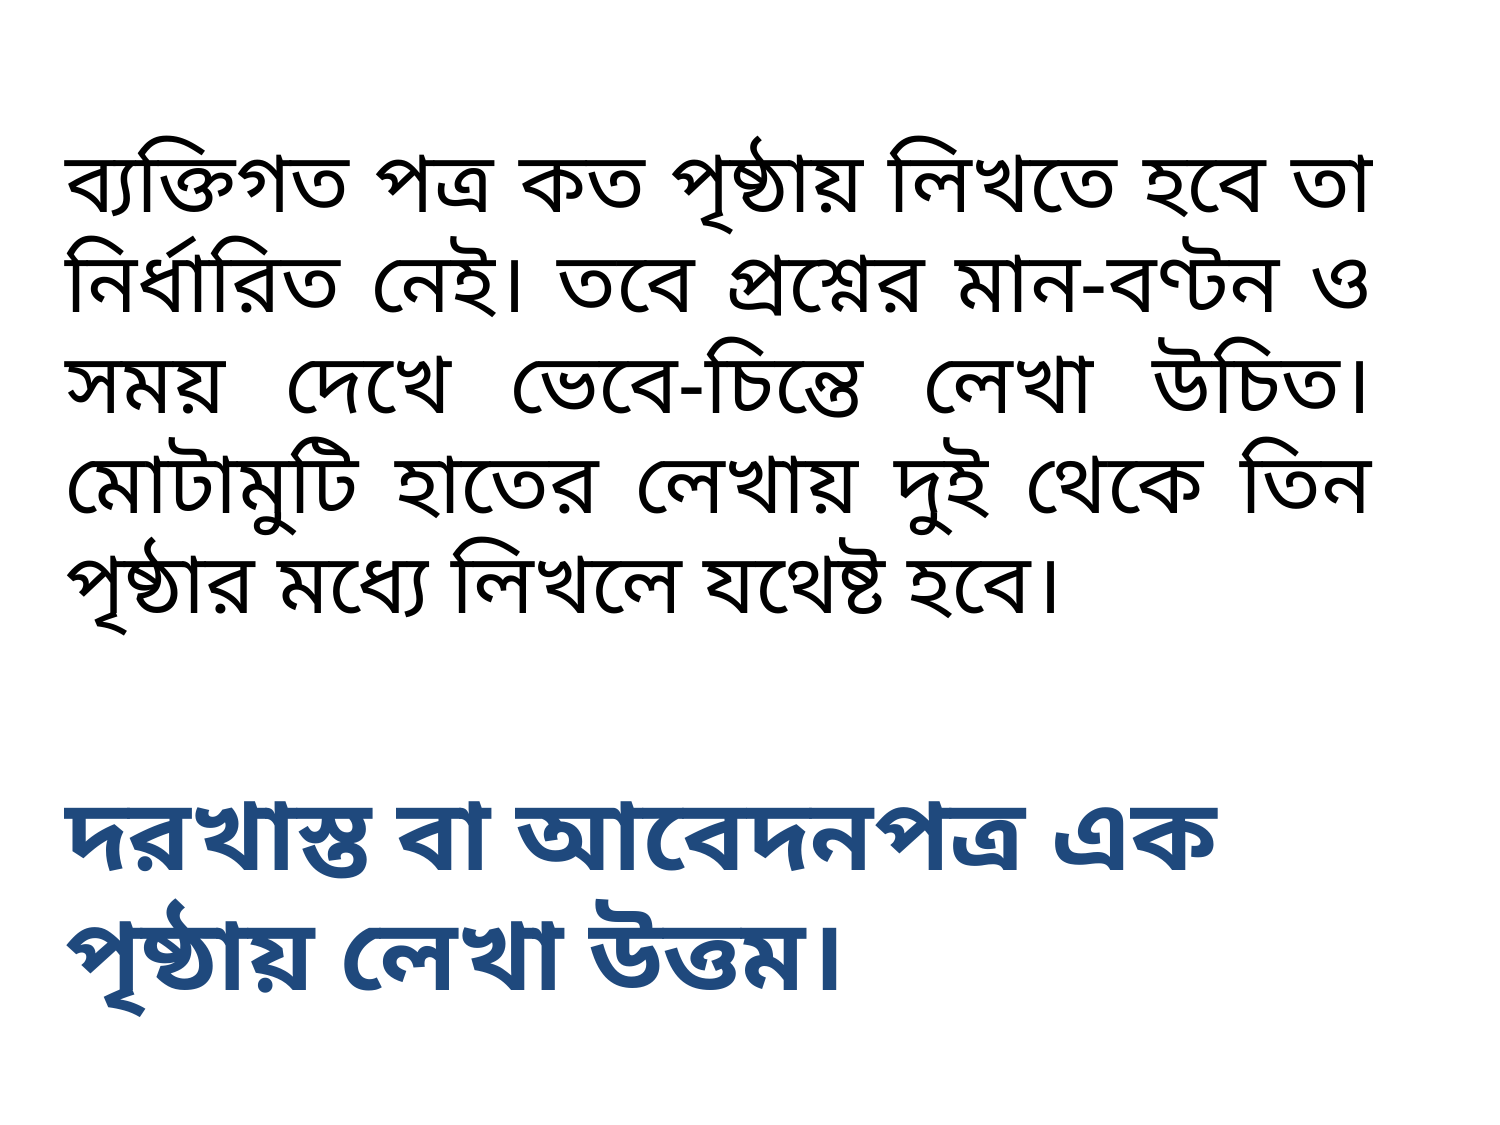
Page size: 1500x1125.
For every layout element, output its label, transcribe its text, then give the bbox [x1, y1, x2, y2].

title ব‍্যক্তিগত পত্র কত পৃষ্ঠায় লিখতে হবে তা নির্ধারিত নেই। তবে প্রশ্নের মান-বণ্টন ও সময় দেখে ভেবে-চিন্তে লেখা উচিত। মোটামুটি হাতের লেখায় দুই থেকে তিন পৃষ্ঠার মধ‍্যে লিখলে যথেষ্ট হবে। [50, 96, 1388, 663]
subtitle দরখাস্ত বা আবেদনপত্র এক পৃষ্ঠায় লেখা উত্তম। [50, 762, 1475, 1050]
